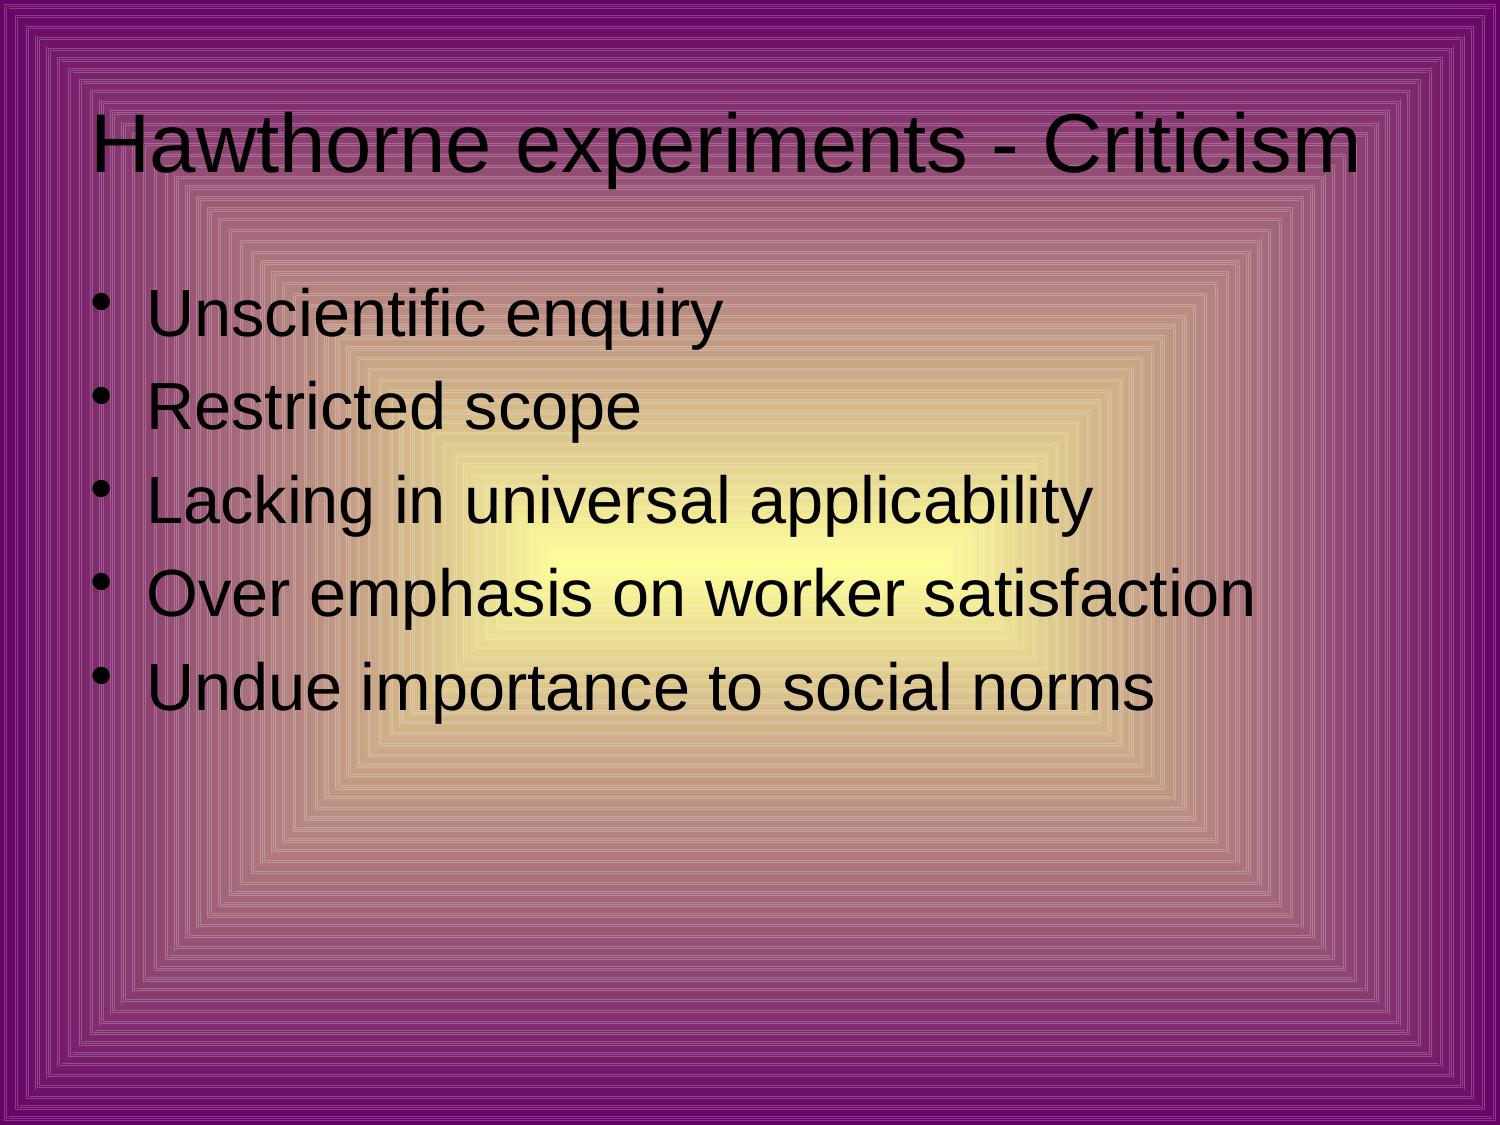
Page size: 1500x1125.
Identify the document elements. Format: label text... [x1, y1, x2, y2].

title Hawthorne experiments - Criticism [74, 44, 1426, 233]
list Unscientific enquiry Restricted scope Lacking in universal applicability Over emphasis on worker satisfaction Undue importance to social norms [74, 262, 1426, 1006]
